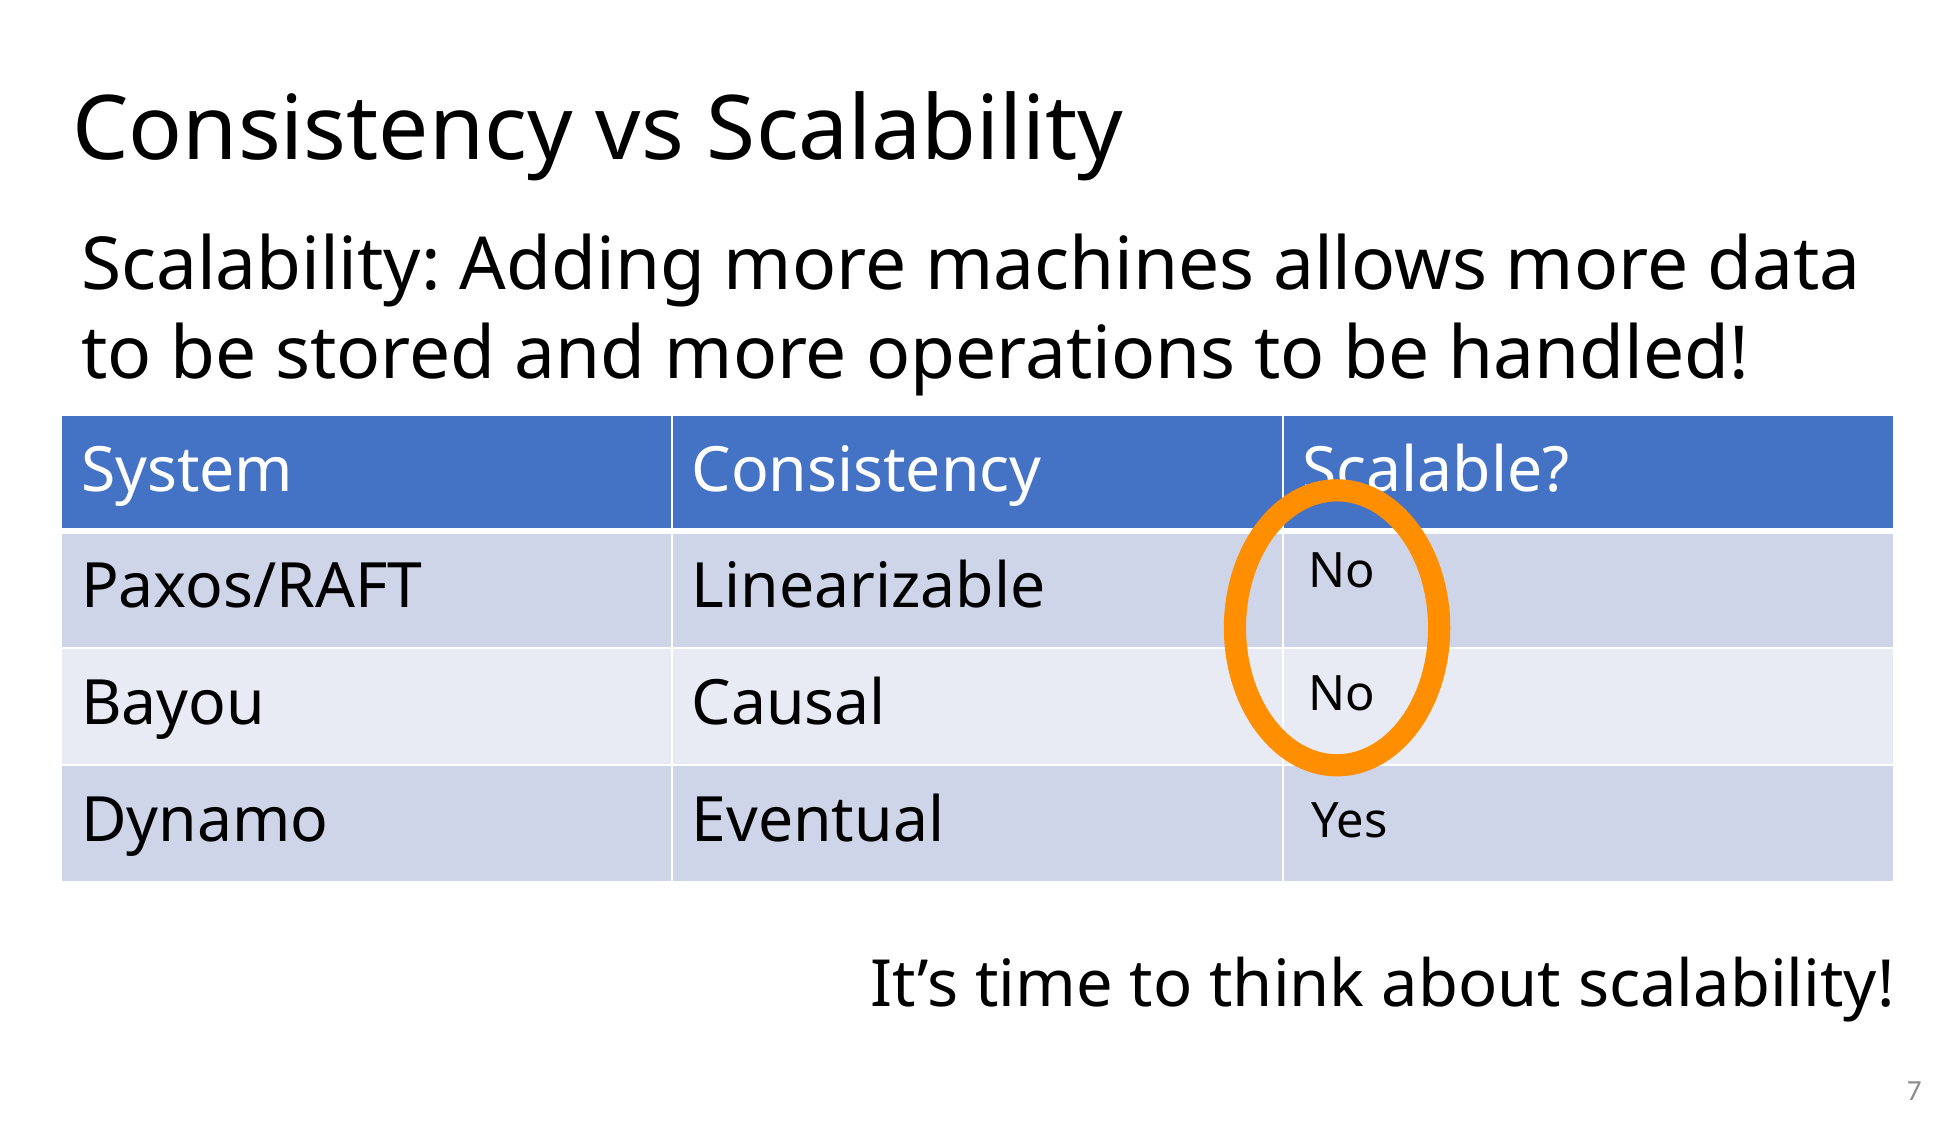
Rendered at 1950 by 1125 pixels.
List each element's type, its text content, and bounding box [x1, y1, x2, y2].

text_box [1222, 478, 1452, 778]
text_box No [1293, 654, 1390, 728]
text_box Yes [1296, 781, 1403, 855]
slide_number 7 [1497, 1058, 1937, 1119]
text_box It’s time to think about scalability! [856, 934, 1947, 1028]
title Consistency vs Scalability [57, 22, 1740, 240]
text_box No [1293, 531, 1390, 605]
text_box Scalability: Adding more machines allows more data to be stored and more operations to be handled! [61, 207, 1894, 1125]
